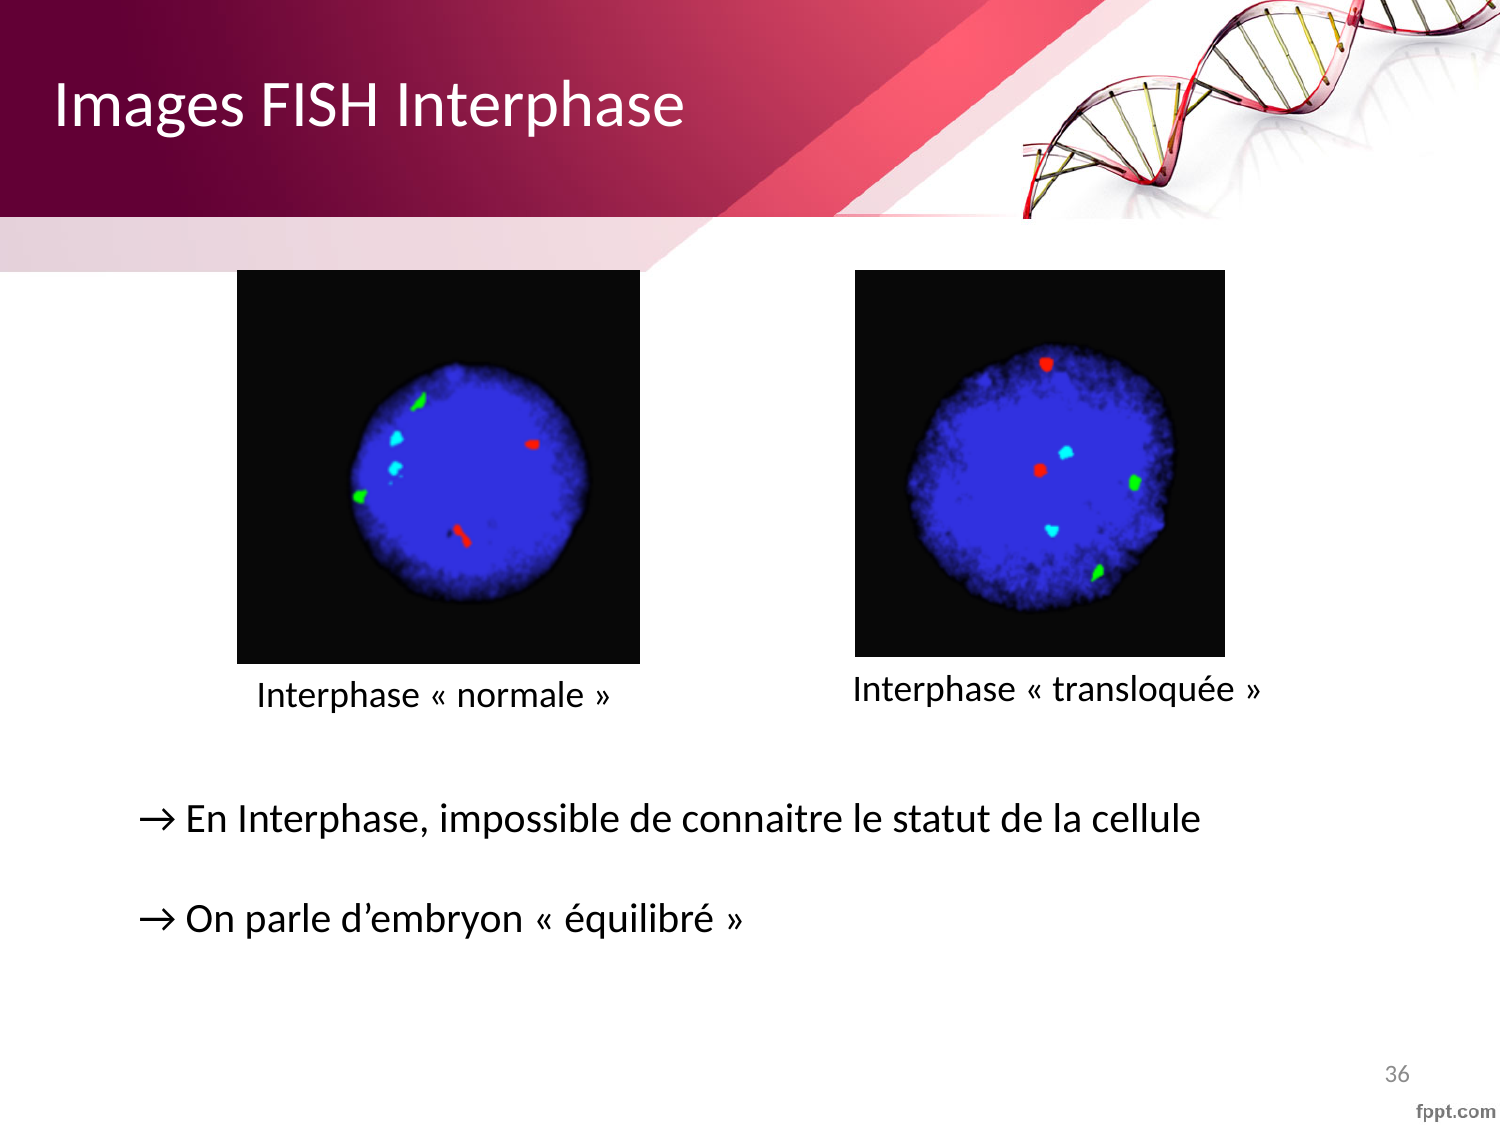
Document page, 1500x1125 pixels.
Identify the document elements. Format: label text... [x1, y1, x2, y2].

text_box Images FISH Interphase [38, 52, 702, 148]
picture [0, 0, 1500, 1125]
text_box → En Interphase, impossible de connaitre le statut de la cellule → On parle d’embryon « équilibré » [123, 732, 1402, 948]
text_box Interphase « normale » [233, 667, 636, 723]
text_box Interphase « transloquée » [833, 656, 1282, 717]
slide_number 36 [1074, 1042, 1425, 1103]
